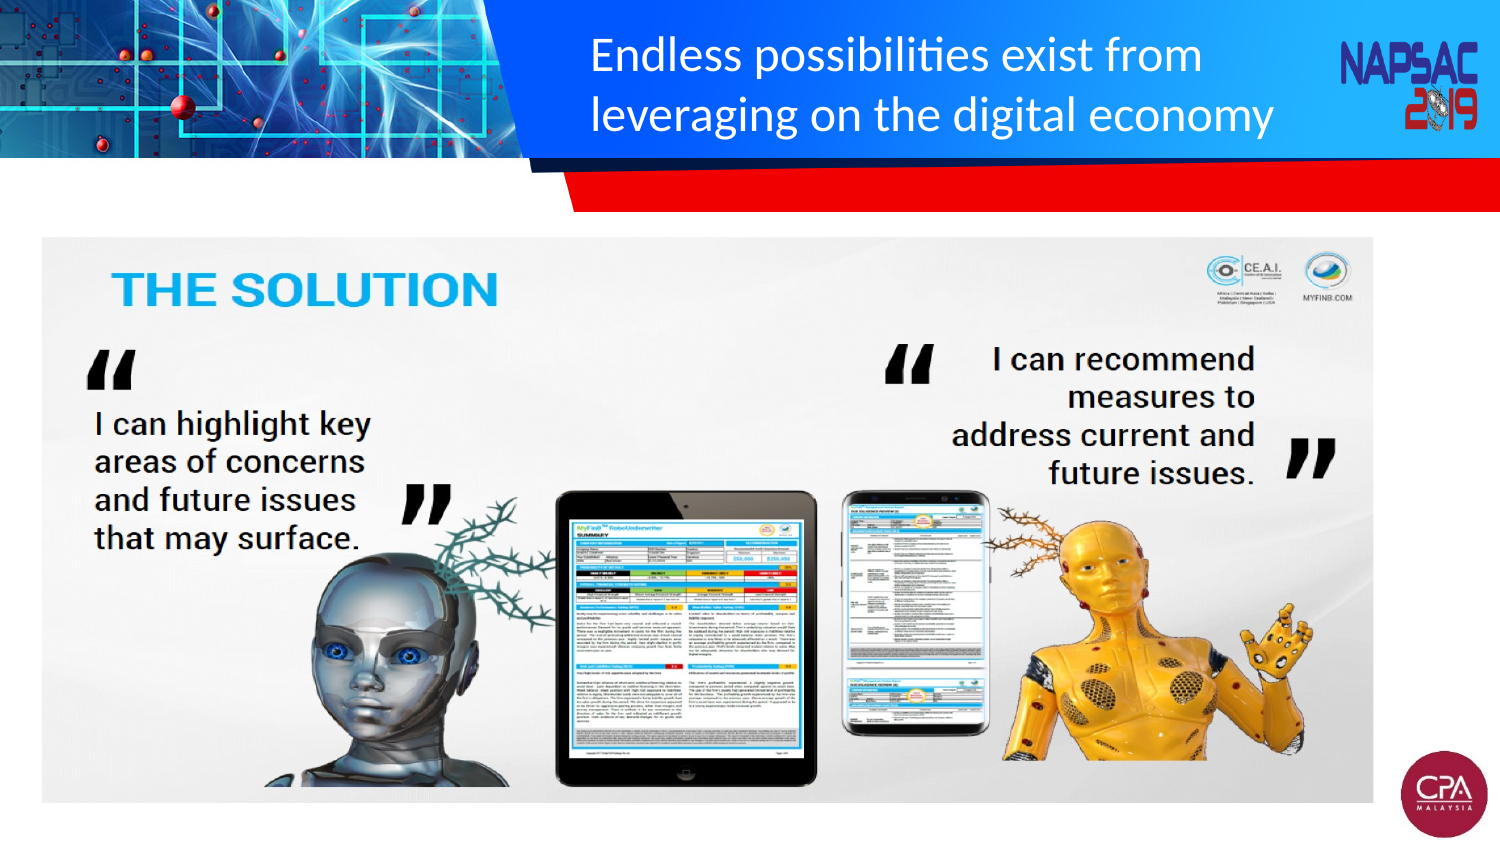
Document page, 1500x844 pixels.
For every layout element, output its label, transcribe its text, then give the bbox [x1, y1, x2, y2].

title Endless possibilities exist from leveraging on the digital economy [575, 16, 1311, 147]
picture [0, 0, 1500, 844]
